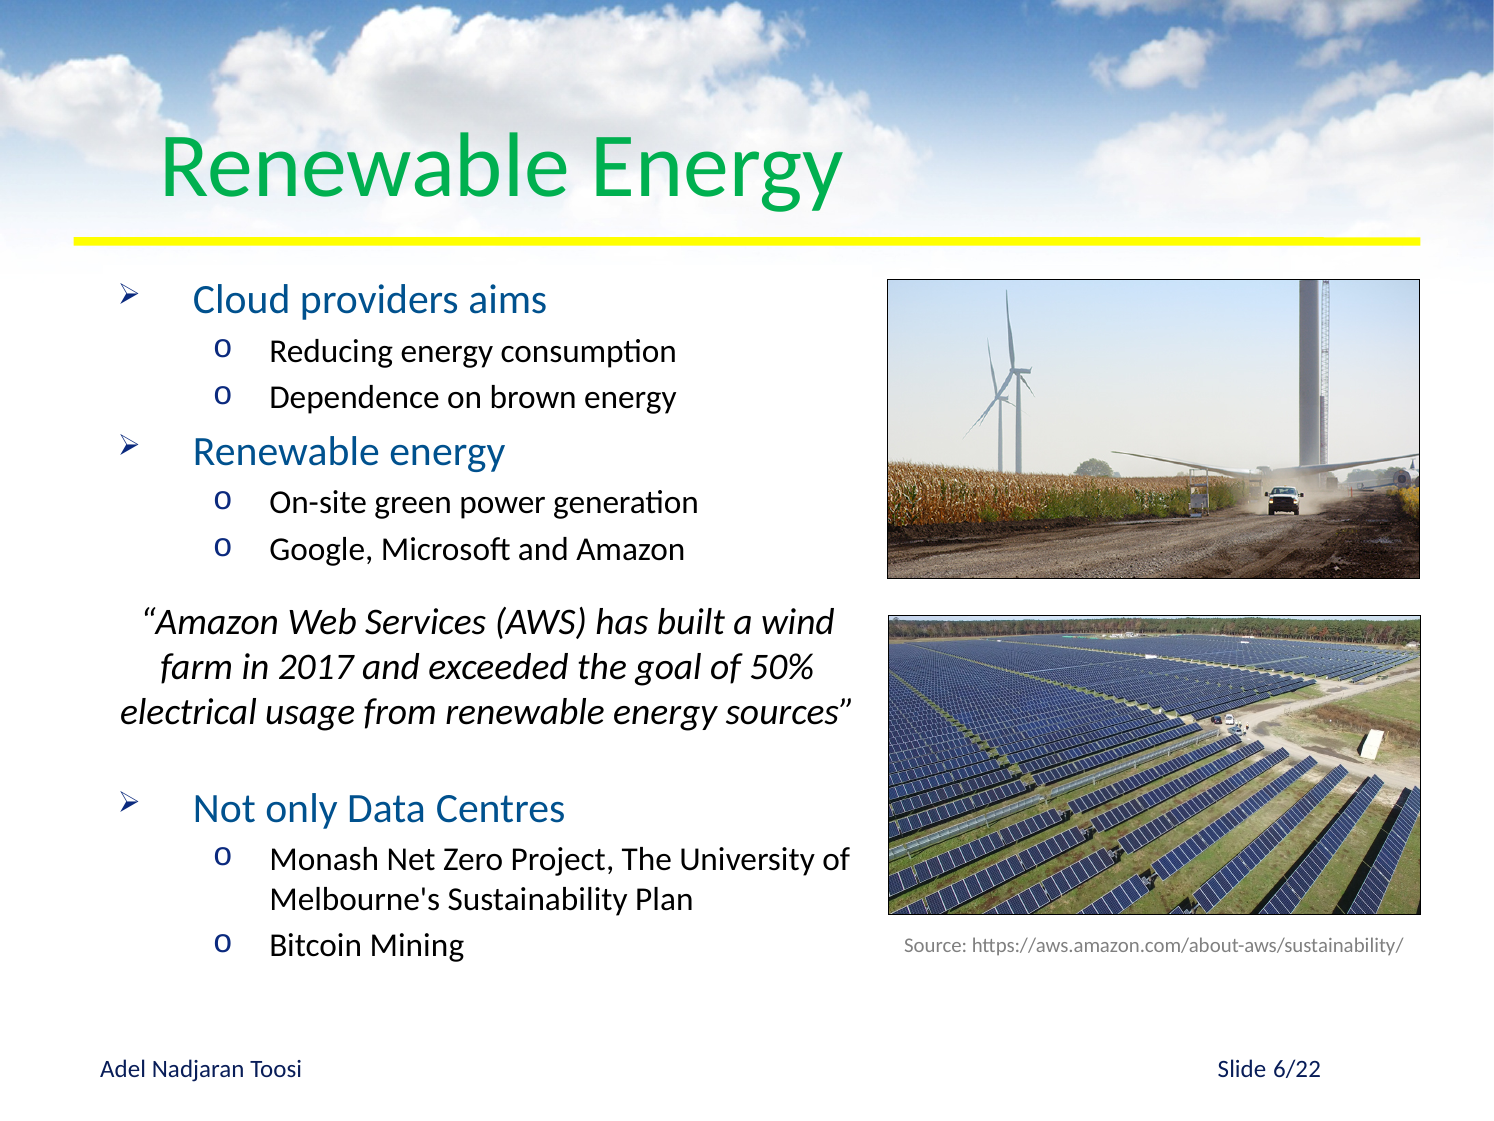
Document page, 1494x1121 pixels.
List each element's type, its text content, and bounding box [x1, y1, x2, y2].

title Renewable Energy [143, 40, 1420, 223]
list Cloud providers aims Reducing energy consumption Dependence on brown energy Renewable energy On-site green power generation Google, Microsoft and Amazon “Amazon Web Services (AWS) has built a wind farm in 2017 and exceeded the goal of 50% electrical usage from renewable energy sources” Not only Data Centres Monash Net Zero Project, The University of Melbourne's Sustainability Plan Bitcoin Mining [102, 264, 873, 998]
text_box Source: https://aws.amazon.com/about-aws/sustainability/ [889, 924, 1419, 965]
picture [0, 0, 1494, 1121]
